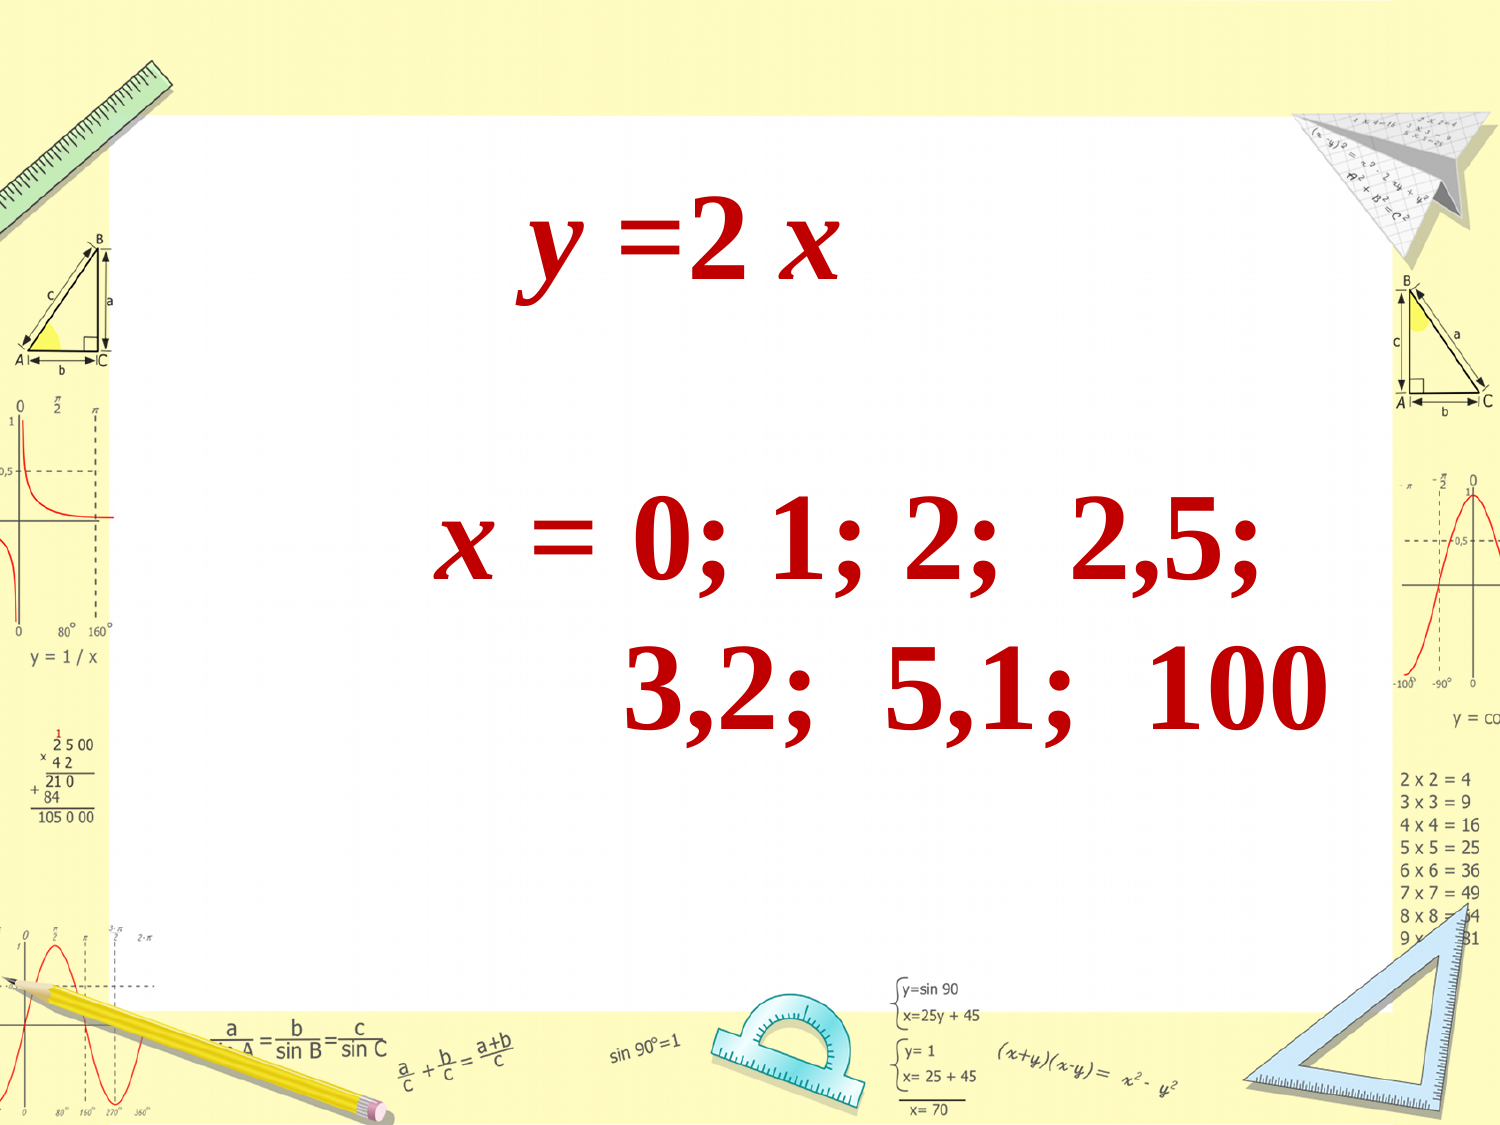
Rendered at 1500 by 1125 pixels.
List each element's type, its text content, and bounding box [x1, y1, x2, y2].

picture [0, 0, 1500, 1125]
text_box у =2 х х = 0; 1; 2; 2,5; 3,2; 5,1; 100 [76, 146, 1407, 762]
